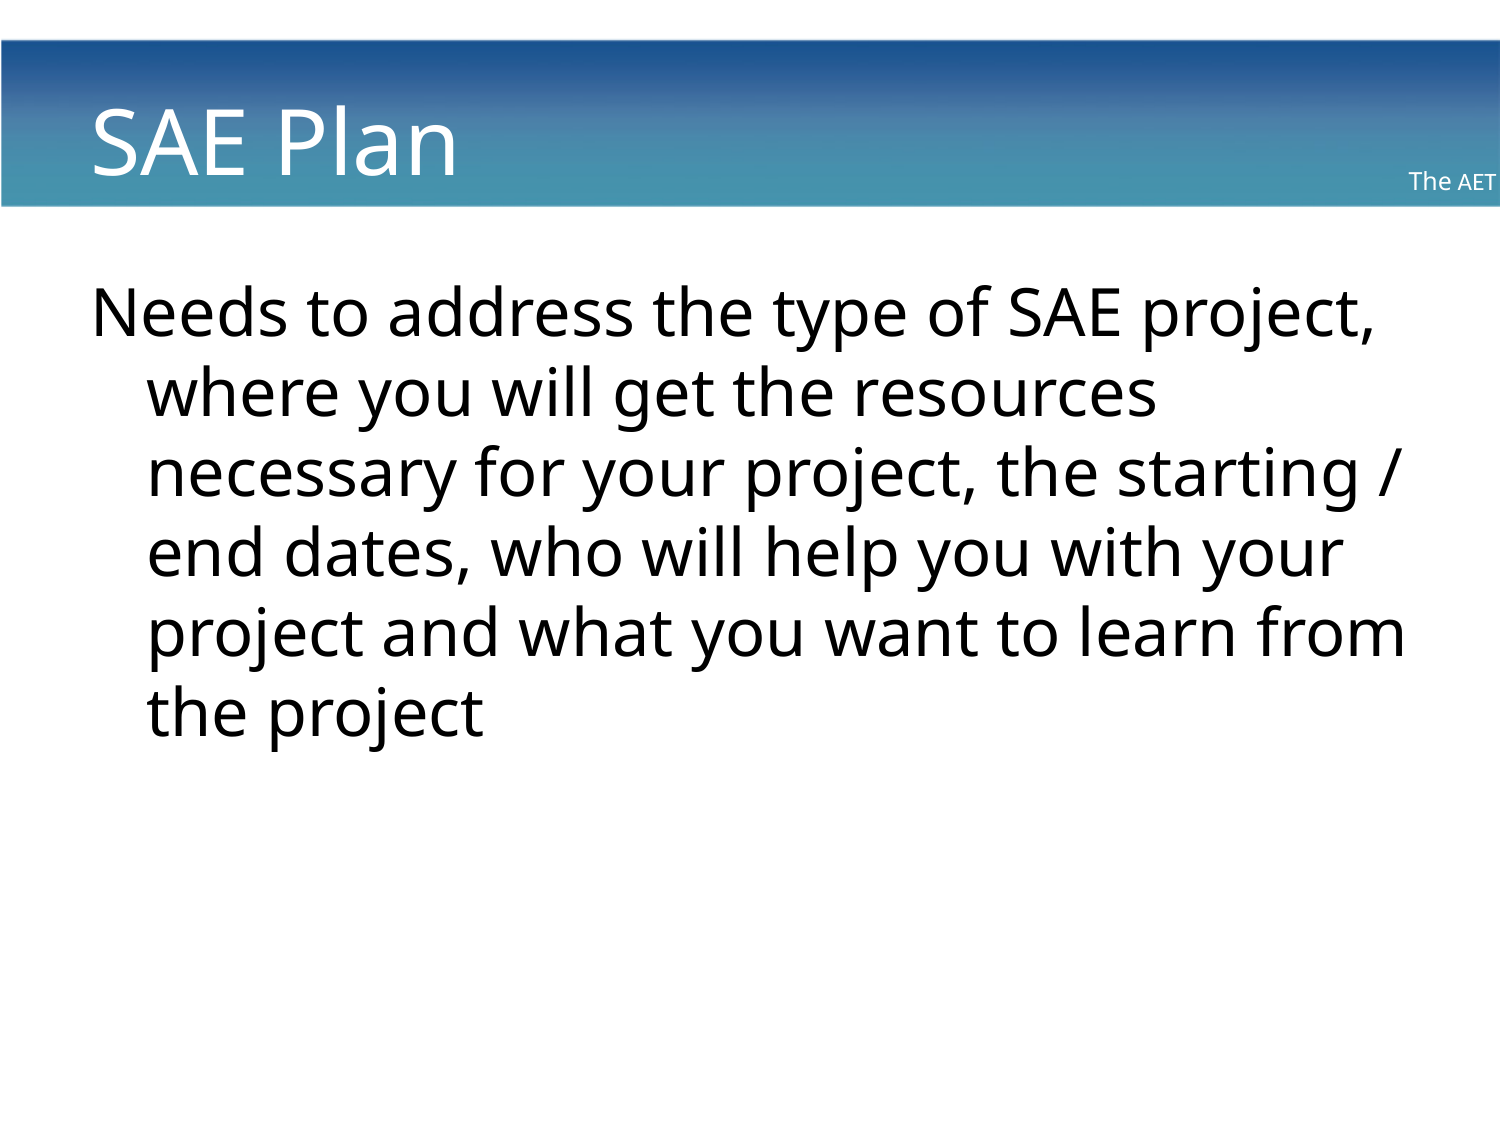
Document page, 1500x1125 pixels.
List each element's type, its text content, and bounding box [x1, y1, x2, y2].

list Needs to address the type of SAE project, where you will get the resources necessary for your project, the starting / end dates, who will help you with your project and what you want to learn from the project [75, 262, 1425, 1005]
title SAE Plan [75, 45, 1425, 233]
picture [1, 26, 1500, 230]
